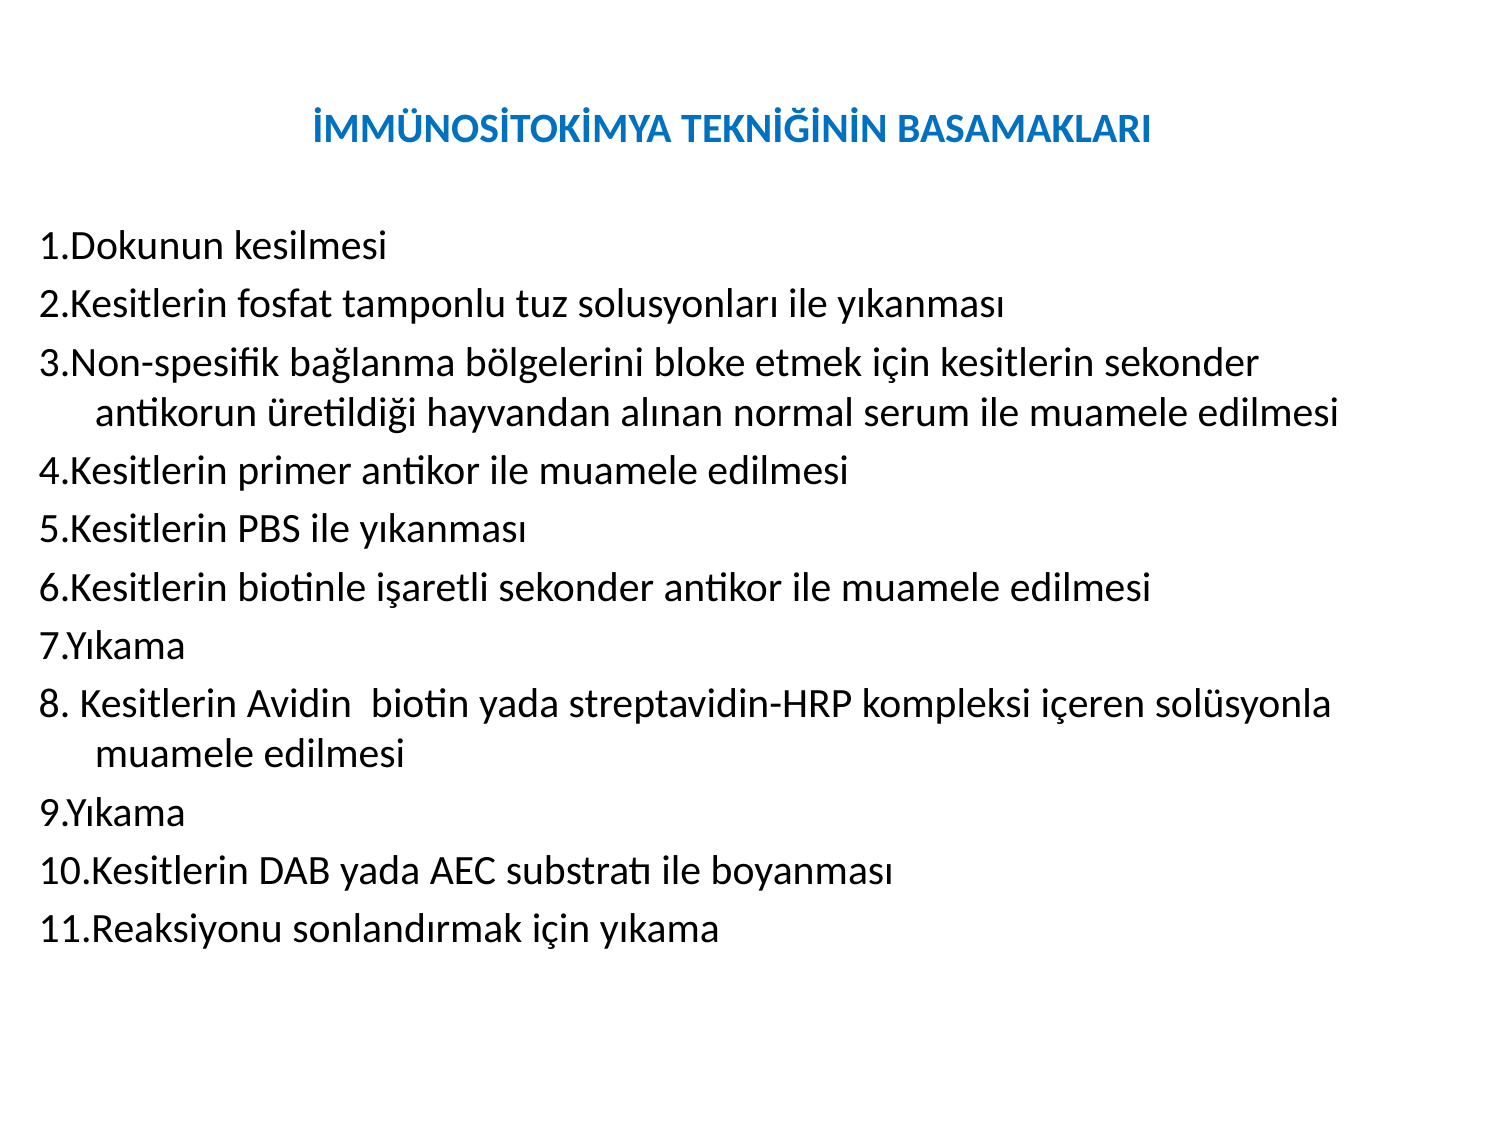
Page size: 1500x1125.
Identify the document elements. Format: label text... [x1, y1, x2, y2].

list İMMÜNOSİTOKİMYA TEKNİĞİNİN BASAMAKLARI 1.Dokunun kesilmesi 2.Kesitlerin fosfat tamponlu tuz solusyonları ile yıkanması 3.Non-spesifik bağlanma bölgelerini bloke etmek için kesitlerin sekonder antikorun üretildiği hayvandan alınan normal serum ile muamele edilmesi 4.Kesitlerin primer antikor ile muamele edilmesi 5.Kesitlerin PBS ile yıkanması 6.Kesitlerin biotinle işaretli sekonder antikor ile muamele edilmesi 7.Yıkama 8. Kesitlerin Avidin biotin yada streptavidin-HRP kompleksi içeren solüsyonla muamele edilmesi 9.Yıkama 10.Kesitlerin DAB yada AEC substratı ile boyanması 11.Reaksiyonu sonlandırmak için yıkama [23, 35, 1442, 1125]
